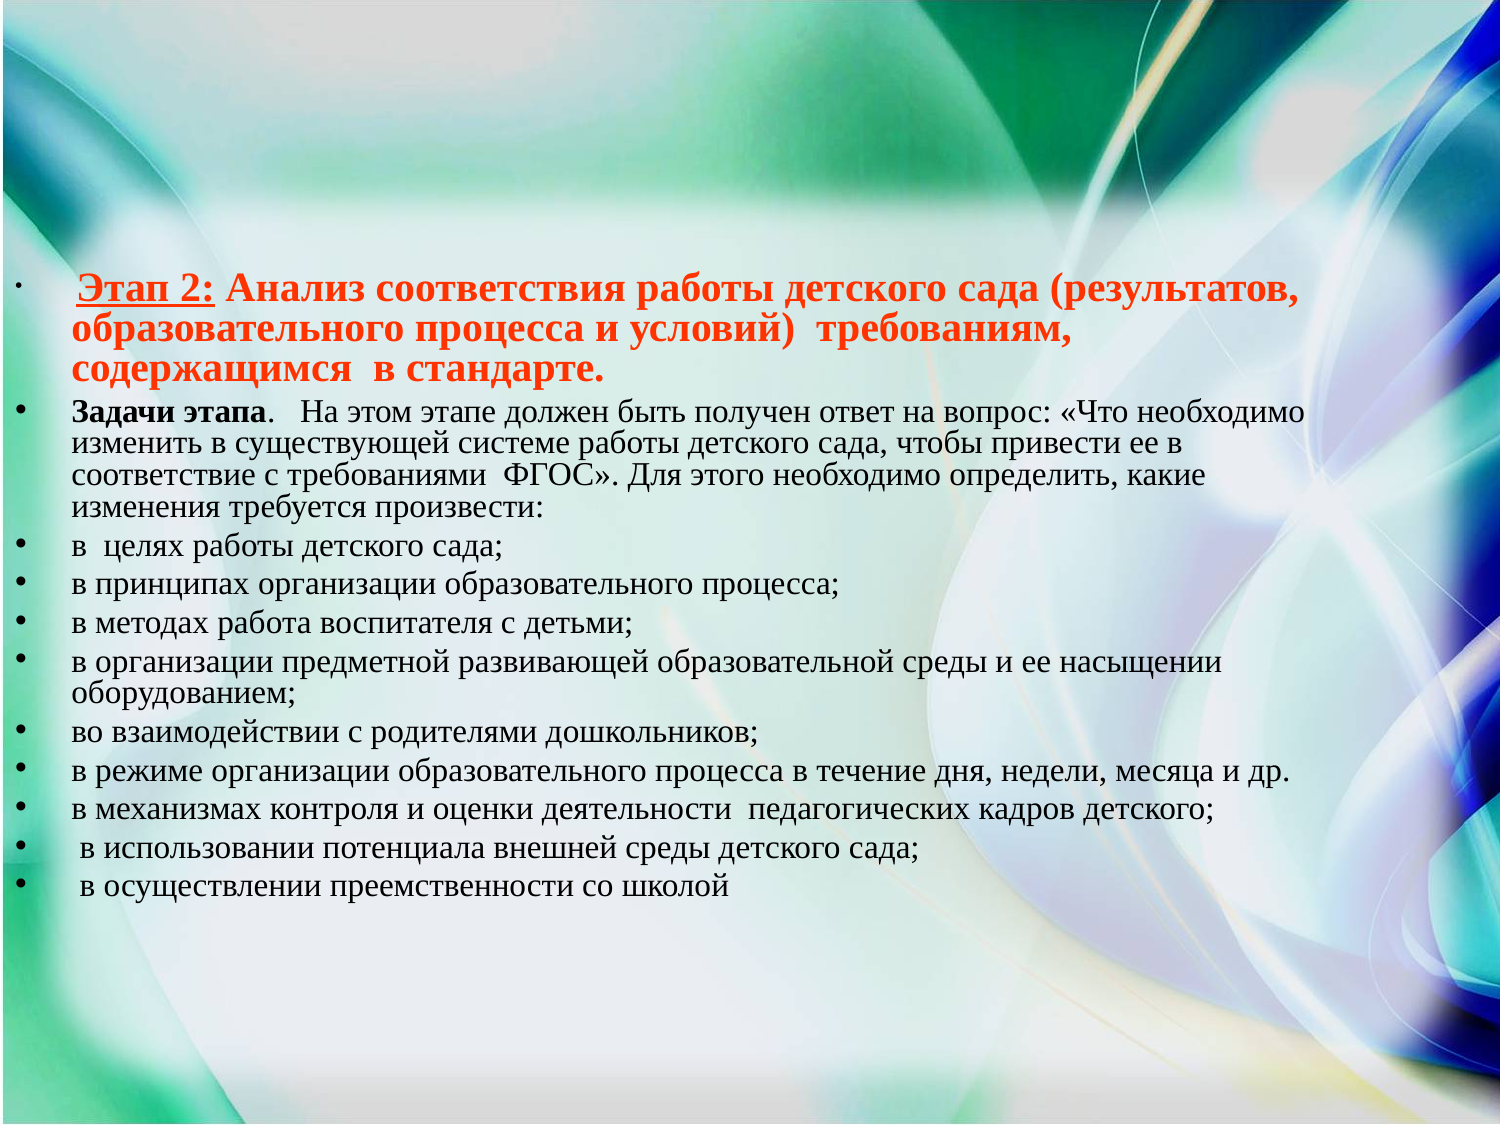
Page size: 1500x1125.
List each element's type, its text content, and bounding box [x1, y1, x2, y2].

picture [0, 0, 1500, 1125]
list Этап 2: Анализ соответствия работы детского сада (результатов, образовательного процесса и условий) требованиям, содержащимся в стандарте. Задачи этапа. На этом этапе должен быть получен ответ на вопрос: «Что необходимо изменить в существующей системе работы детского сада, чтобы привести ее в соответствие с требованиями ФГОС». Для этого необходимо определить, какие изменения требуется произвести: в целях работы детского сада; в принципах организации образовательного процесса; в методах работа воспитателя с детьми; в организации предметной развивающей образовательной среды и ее насыщении оборудованием; во взаимодействии с родителями дошкольников; в режиме организации образовательного процесса в течение дня, недели, месяца и др. в механизмах контроля и оценки деятельности педагогических кадров детского; в использовании потенциала внешней среды детского сада; в осуществлении преемственности со школой [0, 262, 1351, 1006]
